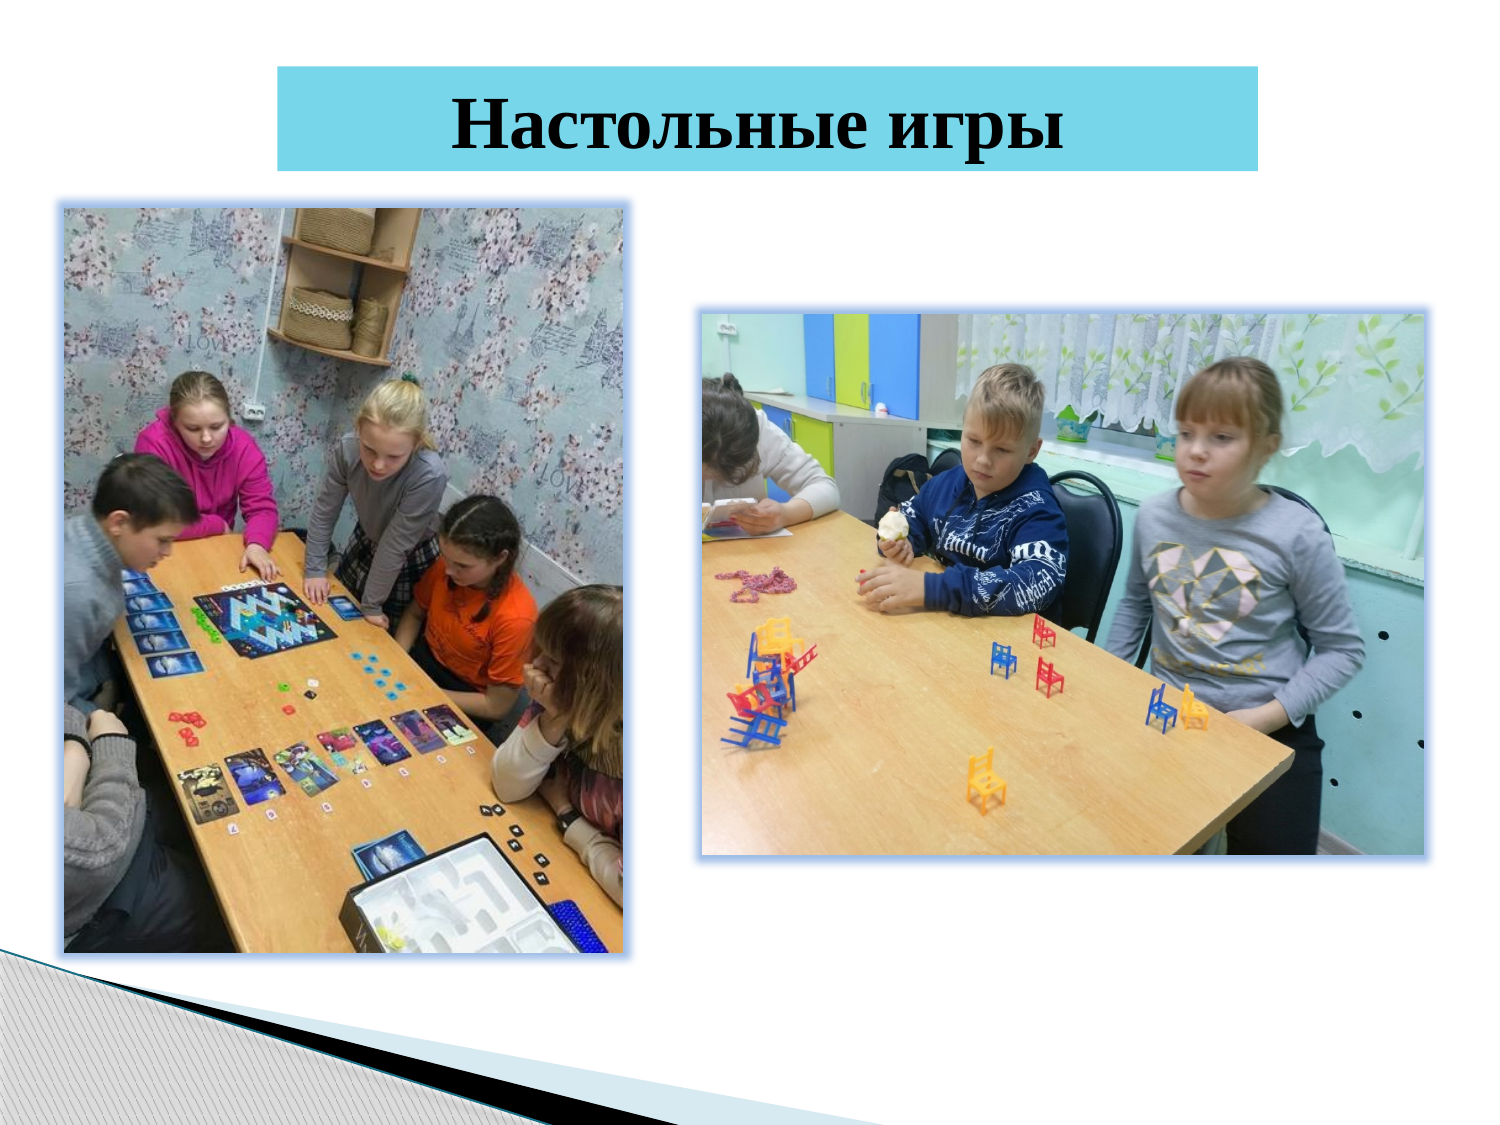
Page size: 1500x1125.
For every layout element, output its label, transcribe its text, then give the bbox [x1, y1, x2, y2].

picture [702, 314, 1424, 856]
text_box Настольные игры [277, 66, 1258, 172]
picture [64, 207, 624, 953]
